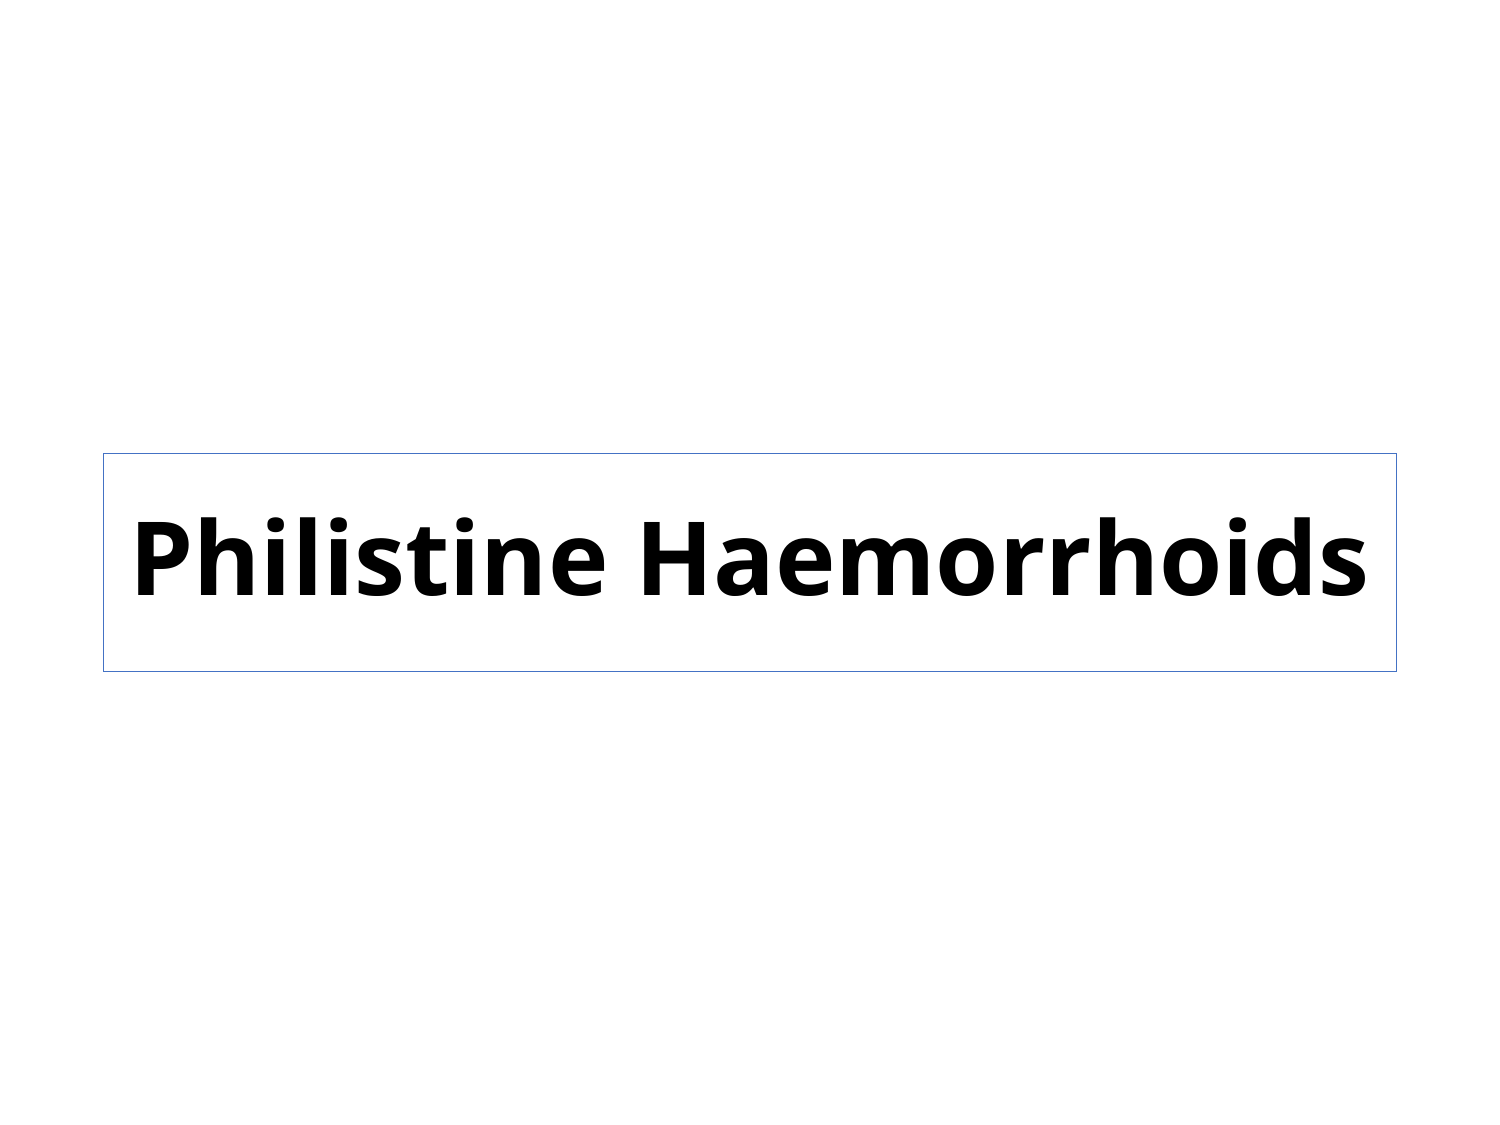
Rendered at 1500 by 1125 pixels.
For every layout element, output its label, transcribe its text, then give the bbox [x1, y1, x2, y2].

text_box Philistine Haemorrhoids [103, 453, 1397, 672]
